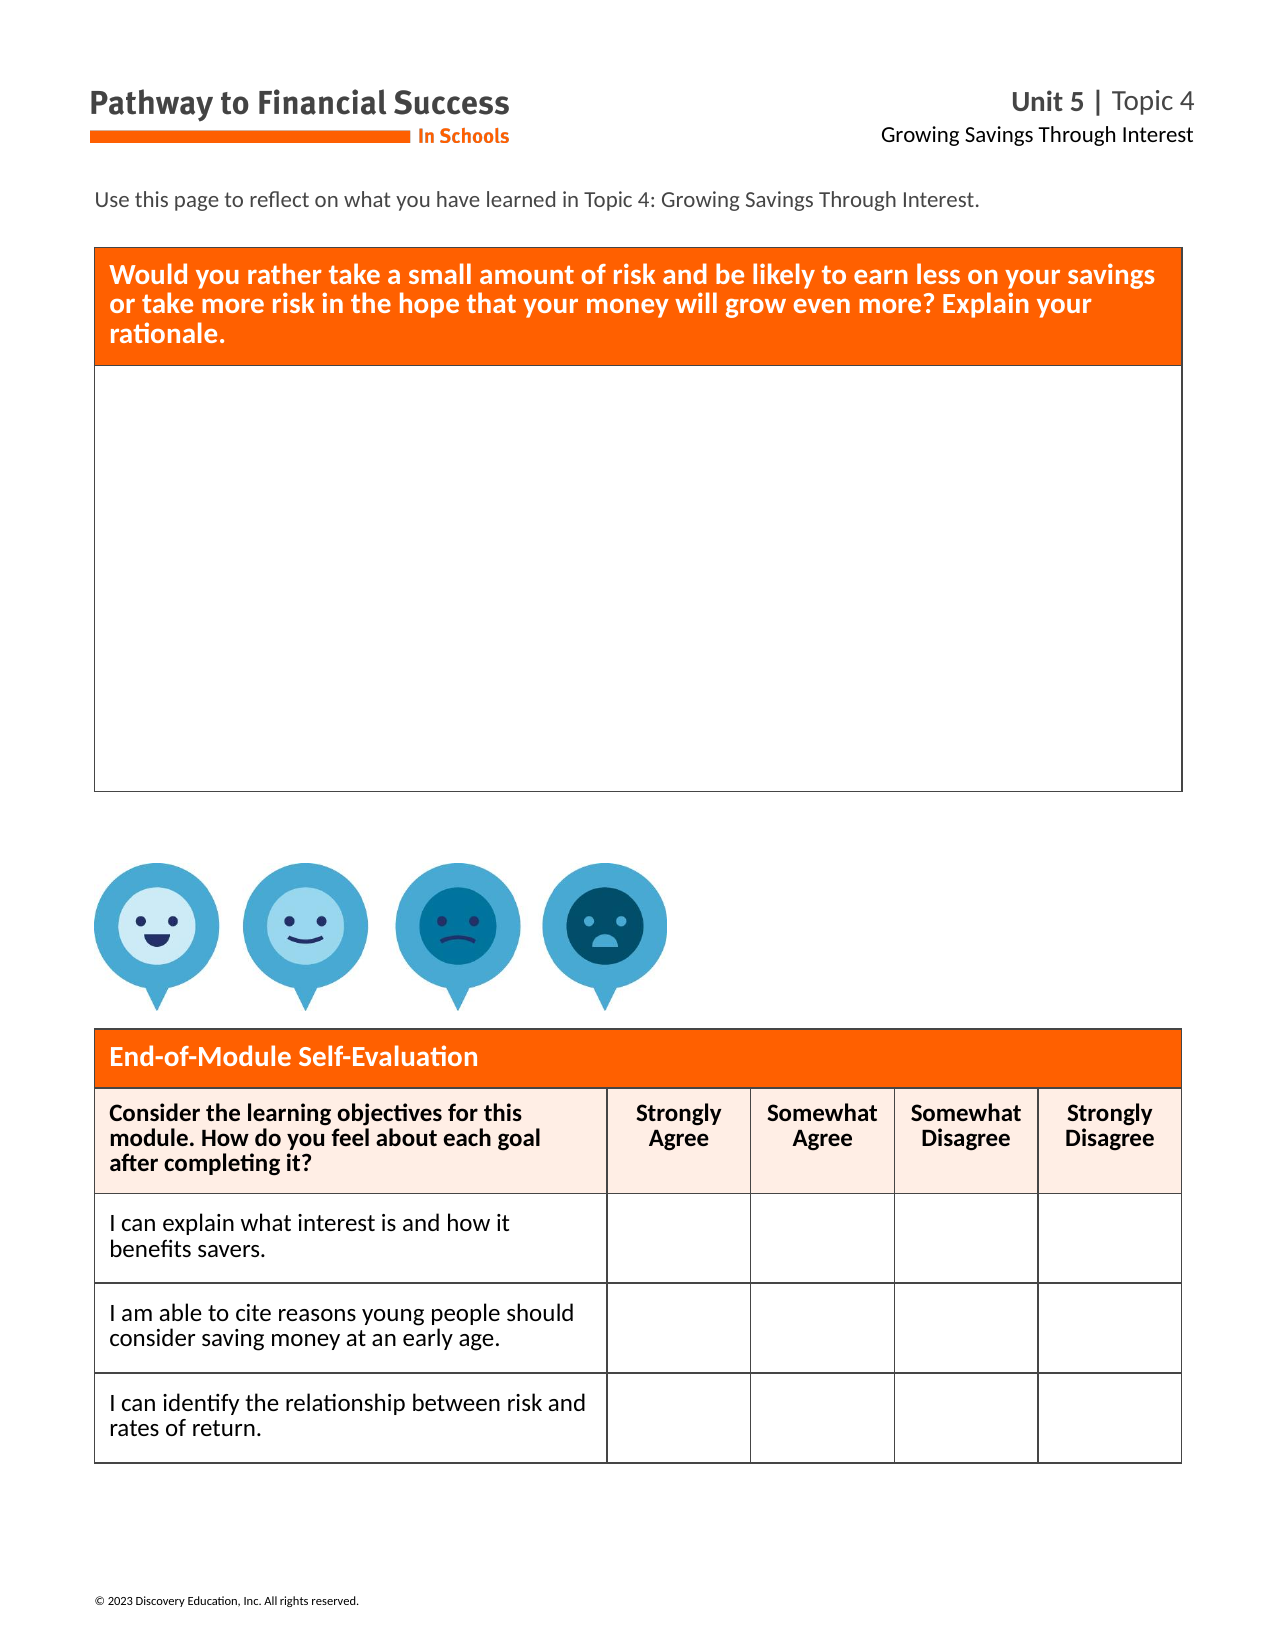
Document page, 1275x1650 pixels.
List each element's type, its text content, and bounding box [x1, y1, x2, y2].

table_cell [608, 1284, 750, 1372]
table_cell [1039, 1194, 1181, 1282]
table_cell [895, 1284, 1037, 1372]
table_cell [608, 1374, 750, 1462]
table_cell Consider the learning objectives for this module. How do you feel about each goal after completing it? [95, 1089, 606, 1193]
table_cell [95, 366, 1181, 791]
table_cell I can identify the relationship between risk and rates of return. [95, 1374, 606, 1462]
table_cell [1039, 1284, 1181, 1372]
picture [90, 89, 509, 143]
table_cell [608, 1194, 750, 1282]
table_cell Strongly Disagree [1039, 1089, 1181, 1193]
picture [94, 863, 667, 1011]
table_cell Strongly Agree [608, 1089, 750, 1193]
table_cell [751, 1284, 894, 1372]
table_cell I can explain what interest is and how it benefits savers. [95, 1194, 606, 1282]
list Use this page to reflect on what you have learned in Topic 4: Growing Savings Through Interest. [94, 180, 1182, 218]
table_cell Somewhat Agree [751, 1089, 894, 1193]
table_header End-of-Module Self-Evaluation [95, 1030, 1181, 1087]
table_cell [1039, 1374, 1181, 1462]
table_cell [895, 1374, 1037, 1462]
table_cell [895, 1194, 1037, 1282]
table_cell I am able to cite reasons young people should consider saving money at an early age. [95, 1284, 606, 1372]
table_cell Somewhat Disagree [895, 1089, 1037, 1193]
table_cell [751, 1374, 894, 1462]
table_header Would you rather take a small amount of risk and be likely to earn less on your savings or take more risk in the hope that your money will grow even more? Explain your rationale. [95, 248, 1181, 365]
table_cell [751, 1194, 894, 1282]
